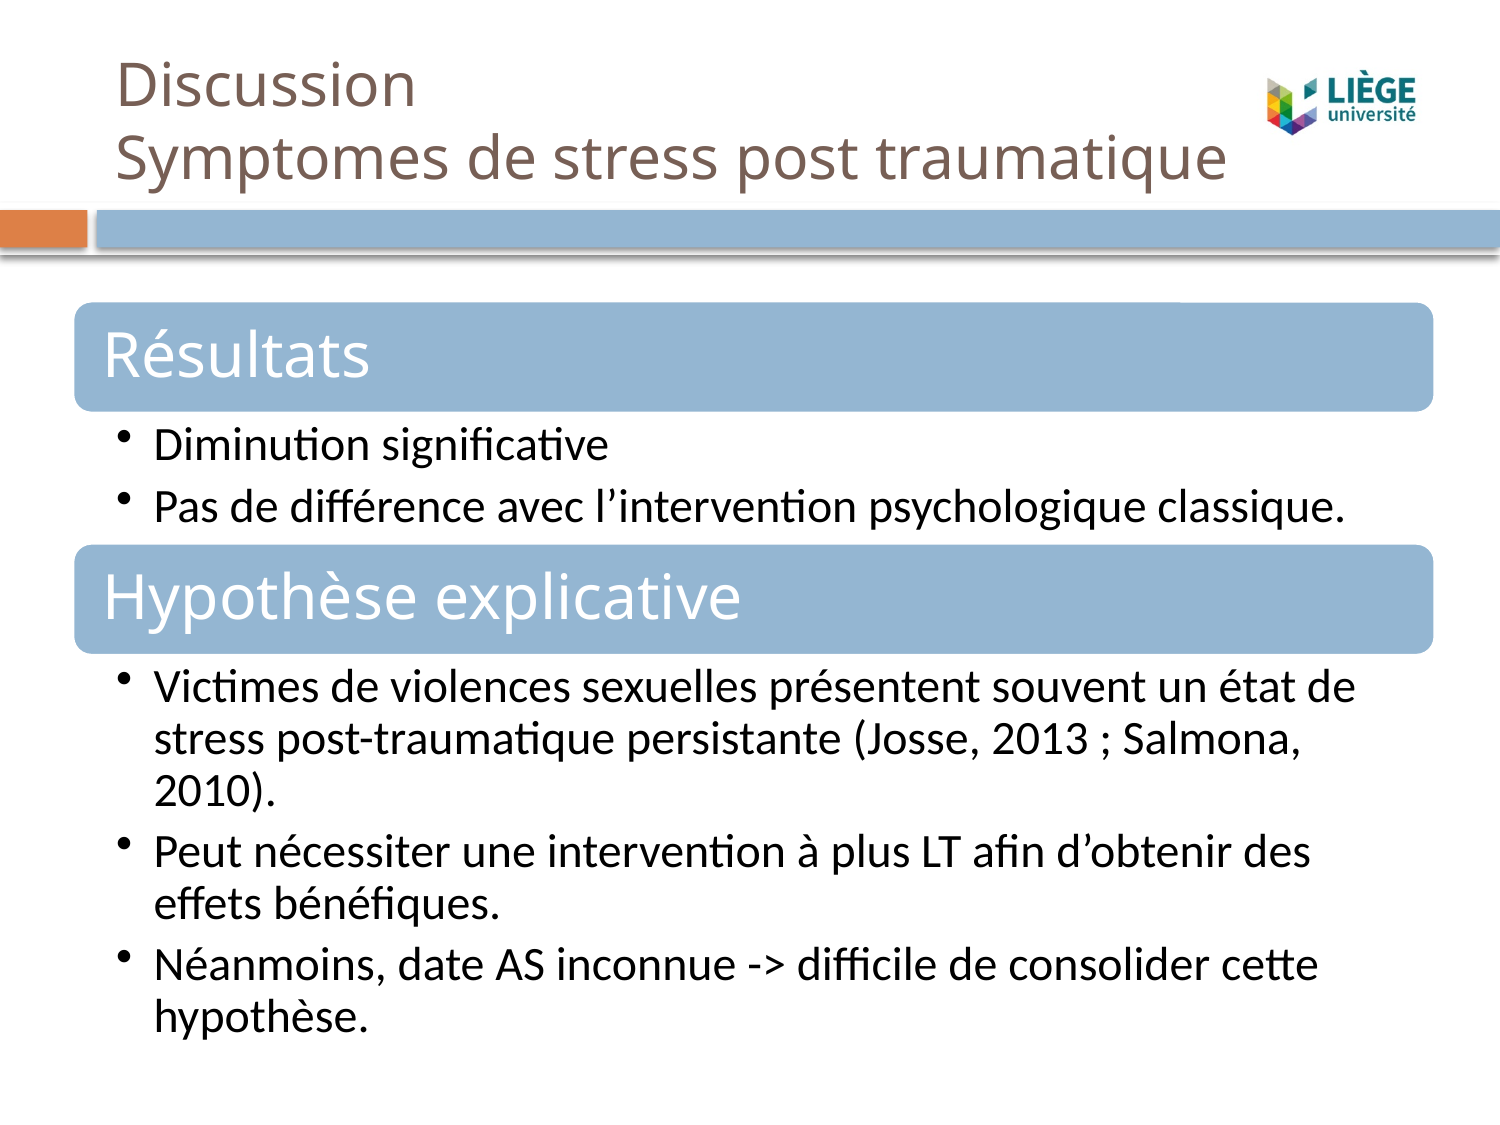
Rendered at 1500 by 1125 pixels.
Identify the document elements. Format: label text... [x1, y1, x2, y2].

title Discussion Symptomes de stress post traumatique [100, 37, 1438, 200]
picture [1245, 56, 1436, 149]
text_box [72, 266, 1436, 1097]
